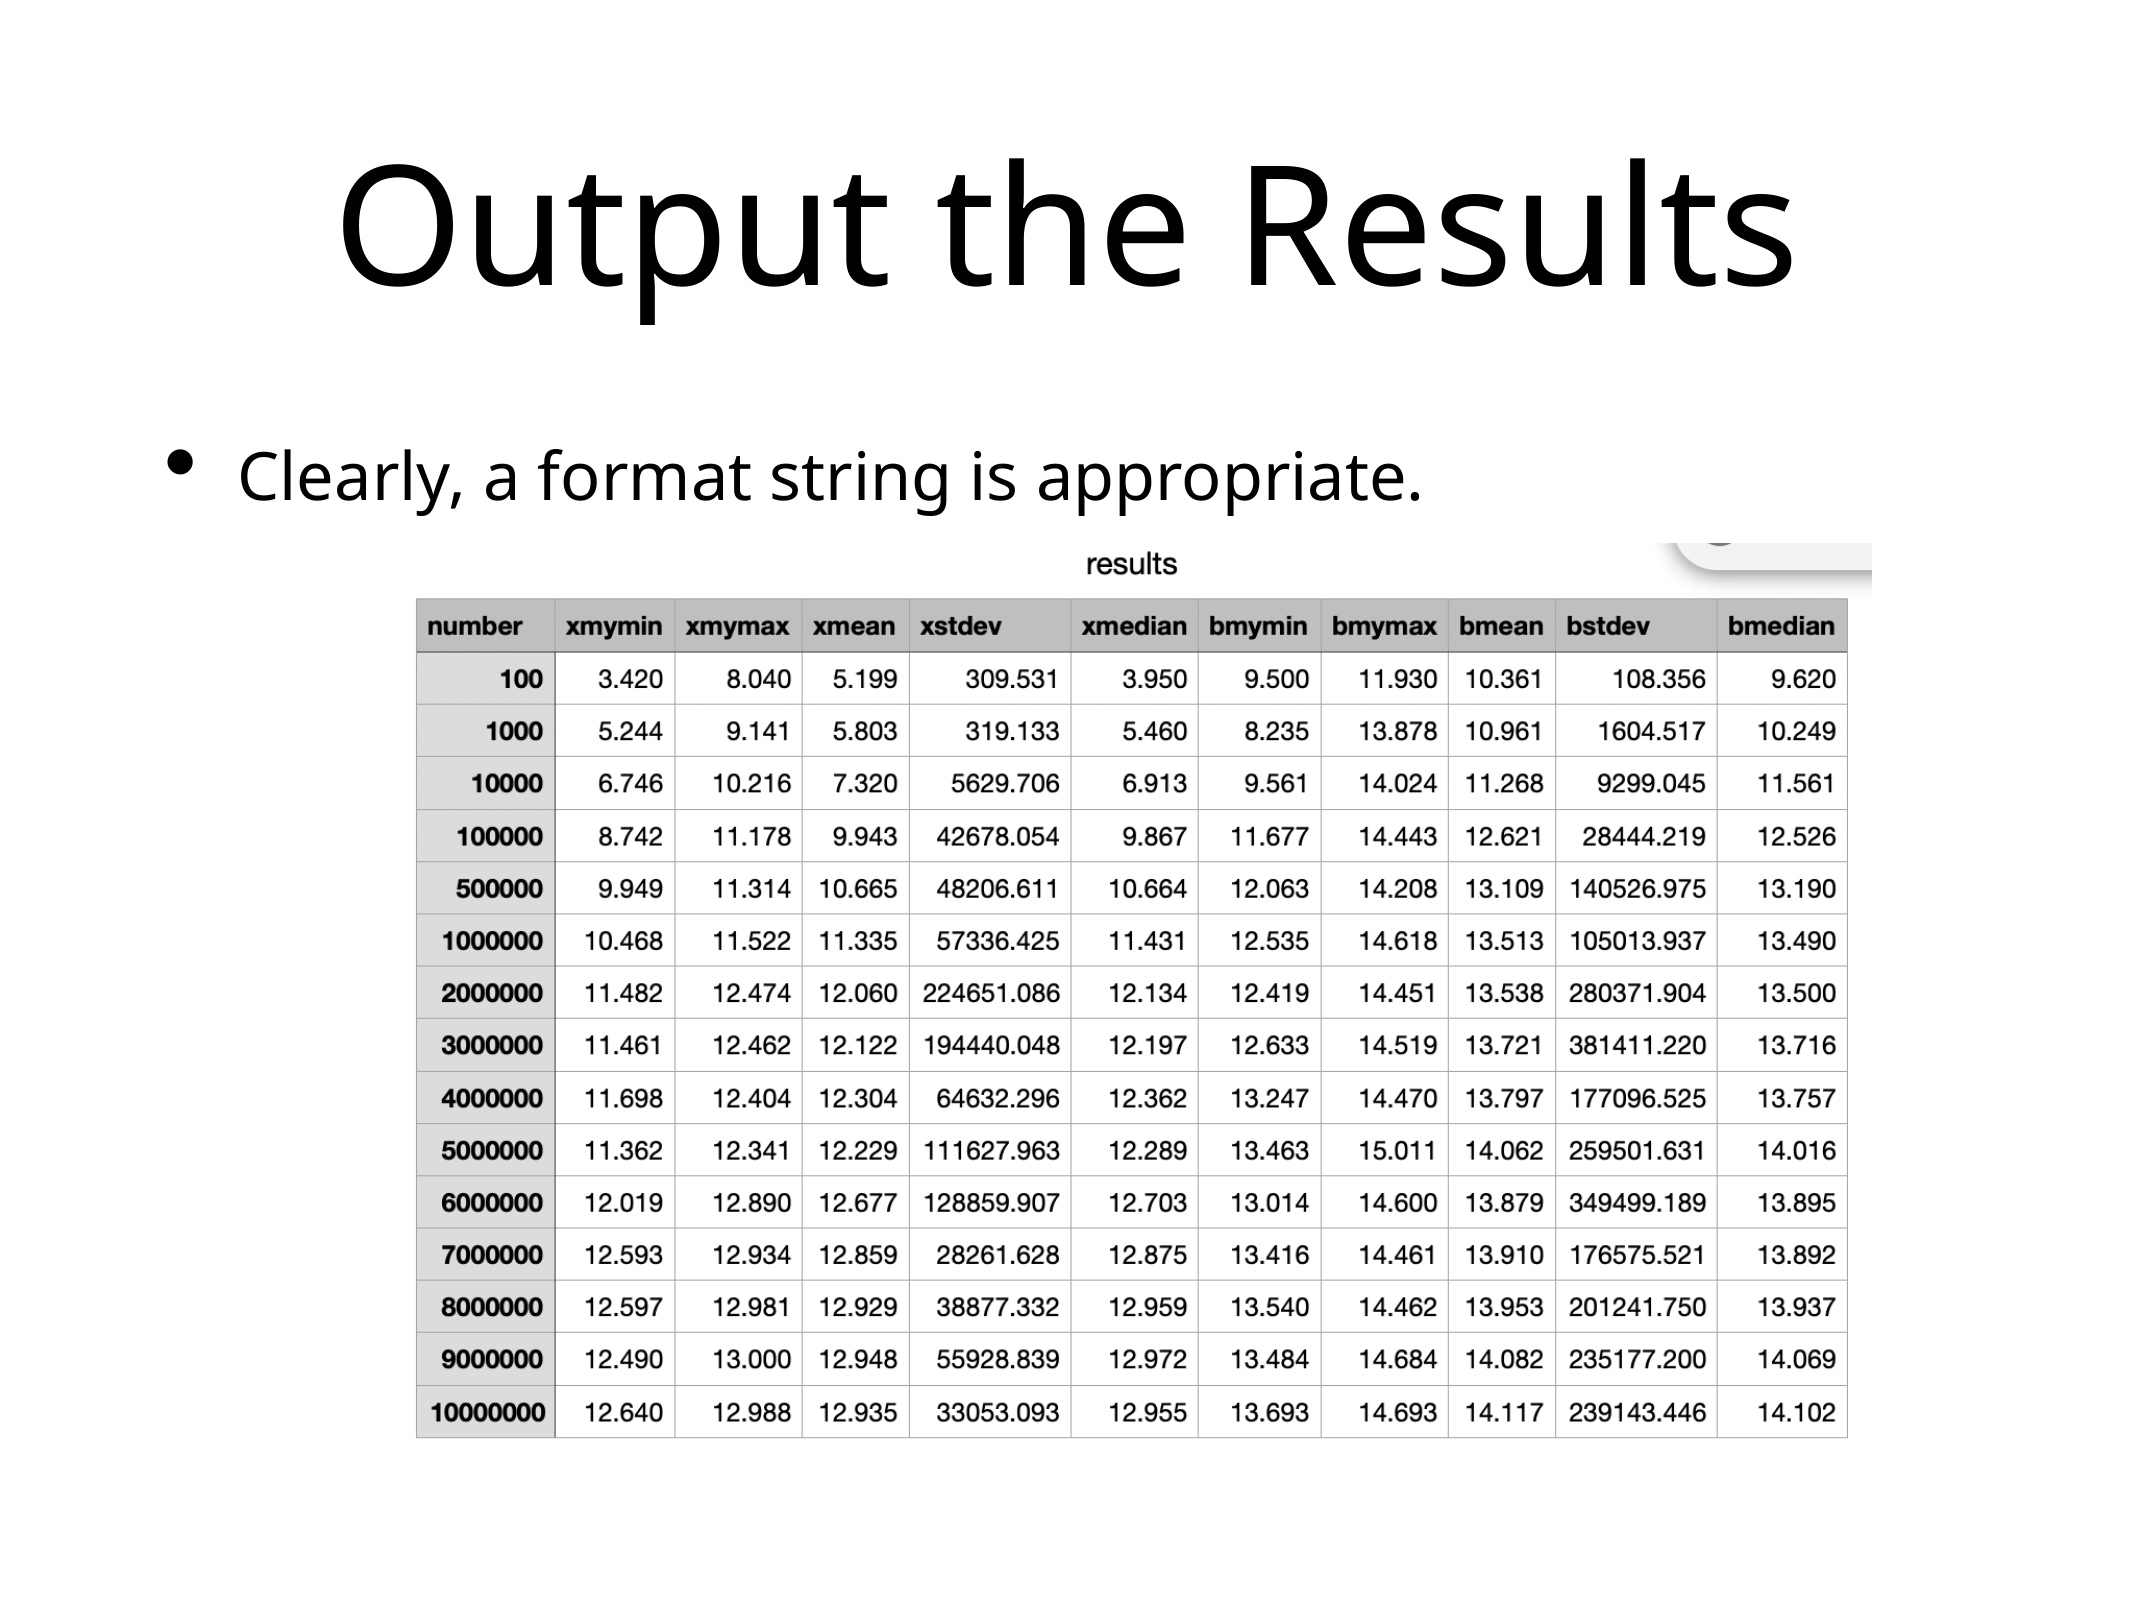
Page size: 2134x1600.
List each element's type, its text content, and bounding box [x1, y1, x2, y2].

title Output the Results [155, 41, 1978, 397]
list Clearly, a format string is appropriate. [155, 424, 1978, 1457]
picture [367, 543, 1873, 1457]
